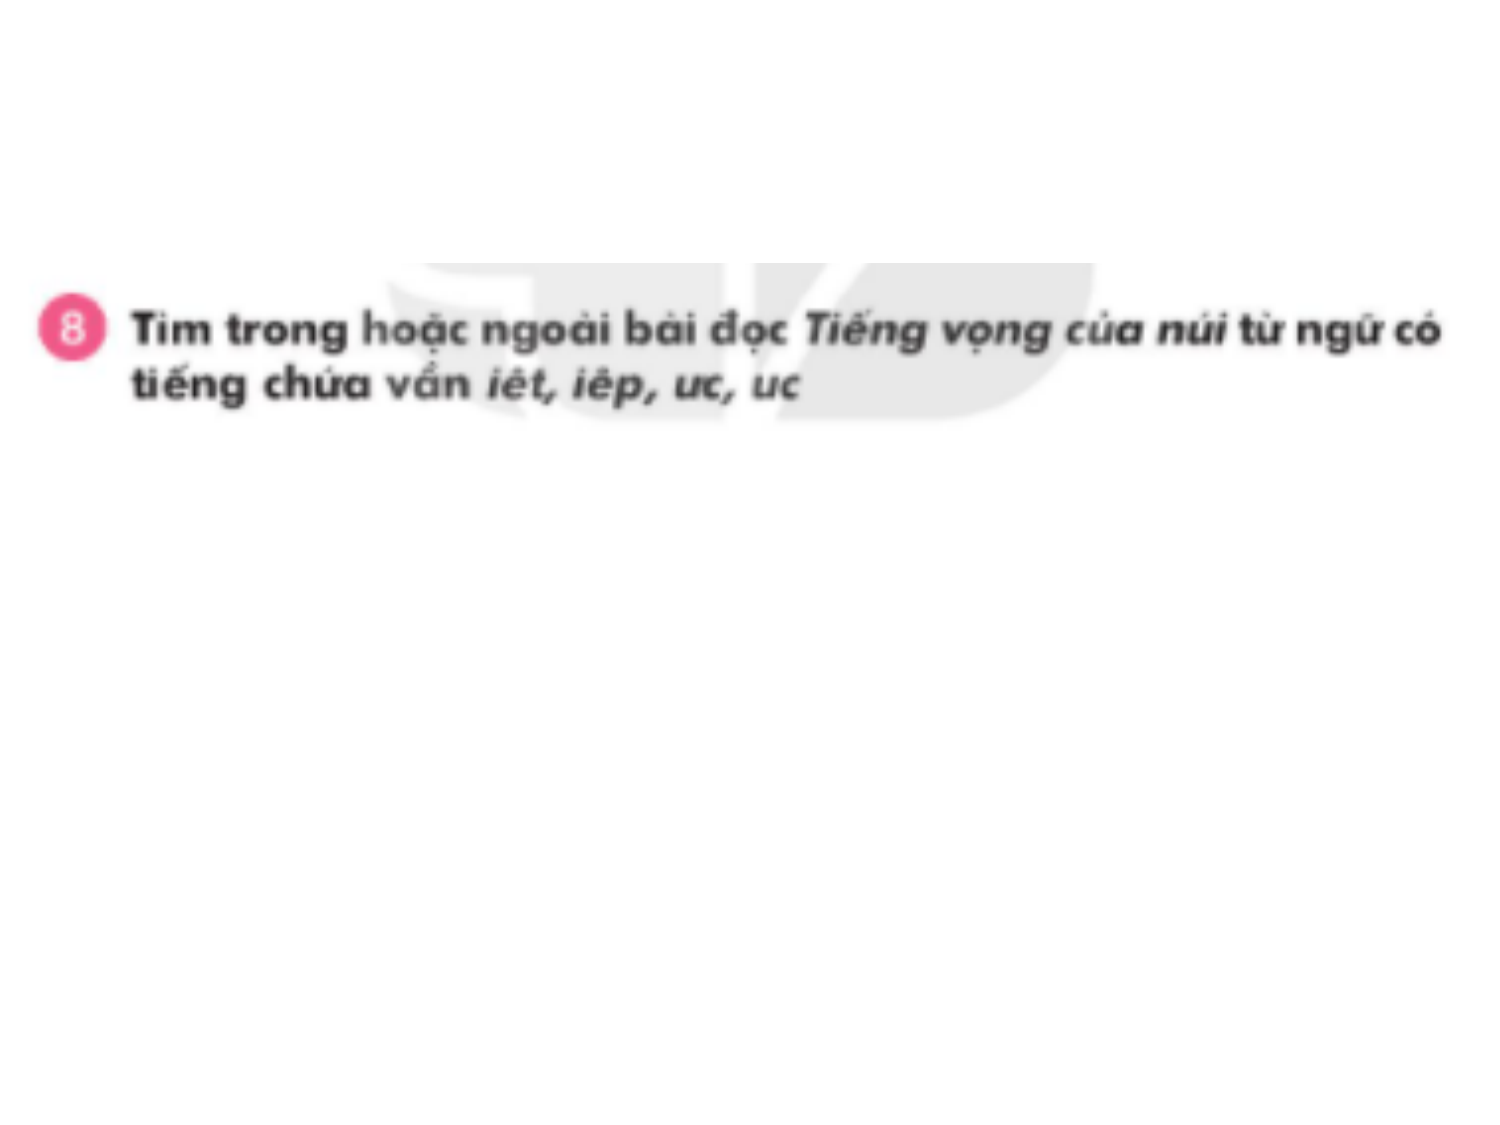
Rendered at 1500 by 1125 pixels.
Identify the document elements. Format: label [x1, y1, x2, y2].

picture [0, 263, 1500, 446]
